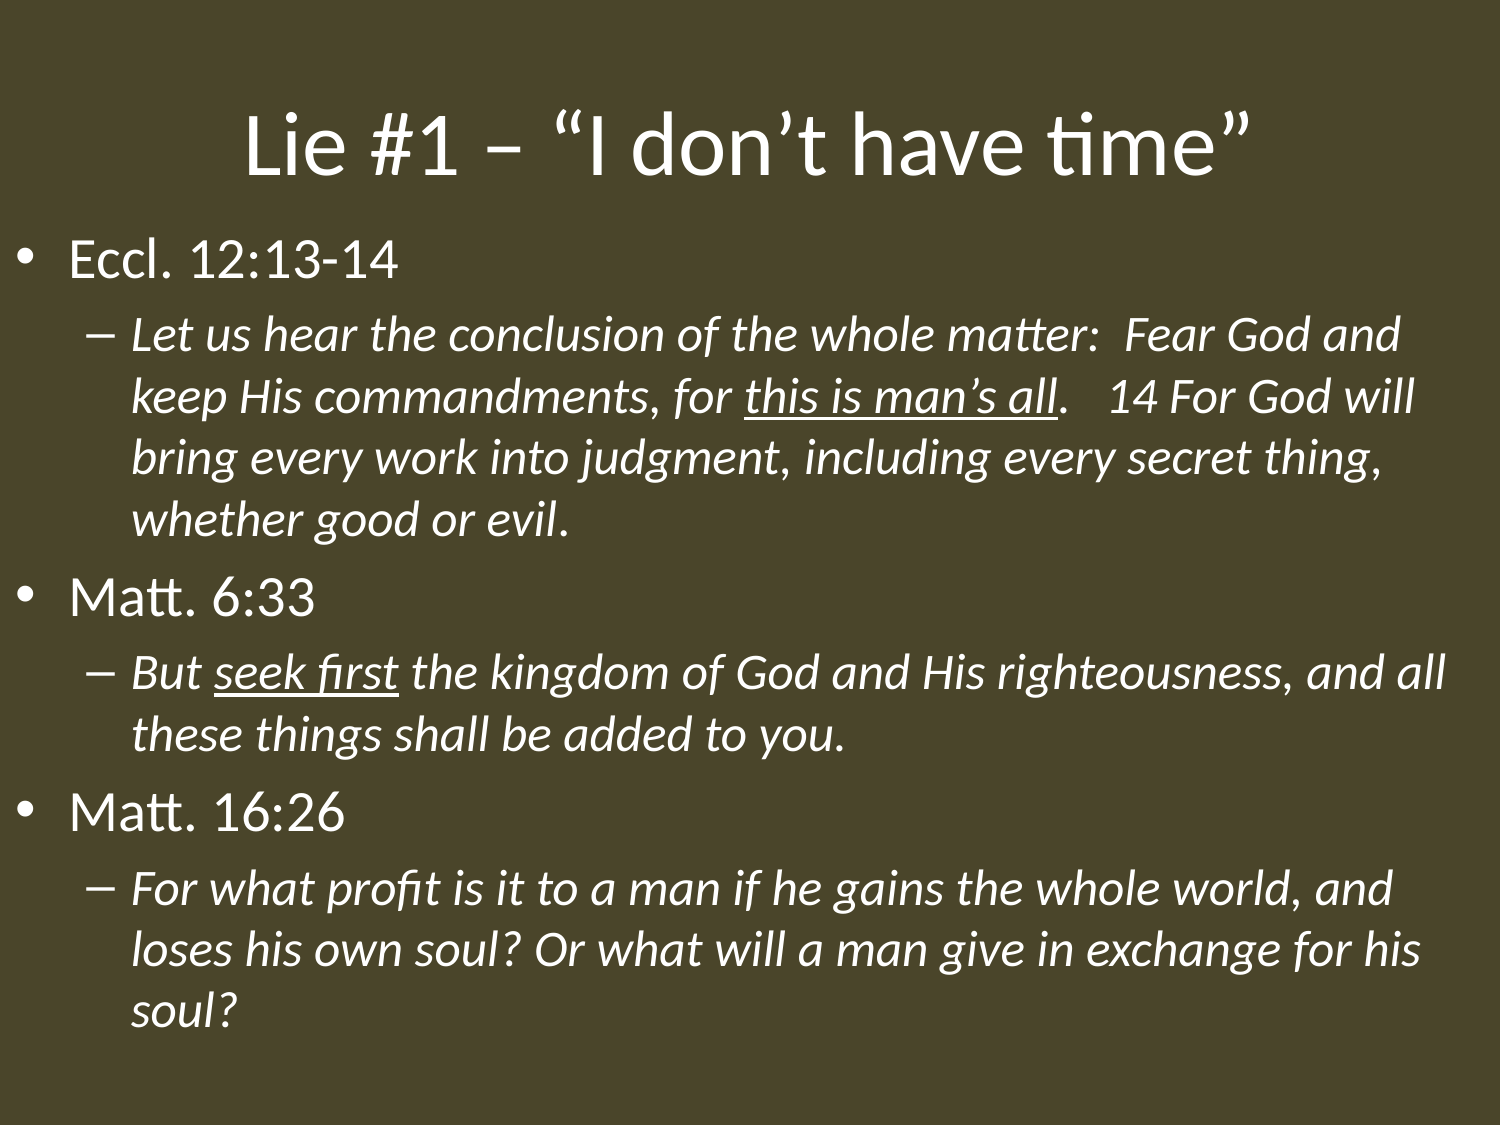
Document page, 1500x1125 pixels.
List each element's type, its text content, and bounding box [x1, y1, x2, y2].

list Eccl. 12:13-14 Let us hear the conclusion of the whole matter: Fear God and keep His commandments, for this is man’s all. 14 For God will bring every work into judgment, including every secret thing, whether good or evil. Matt. 6:33 But seek first the kingdom of God and His righteousness, and all these things shall be added to you. Matt. 16:26 For what profit is it to a man if he gains the whole world, and loses his own soul? Or what will a man give in exchange for his soul? [0, 212, 1475, 1050]
title Lie #1 – “I don’t have time” [75, 45, 1425, 212]
